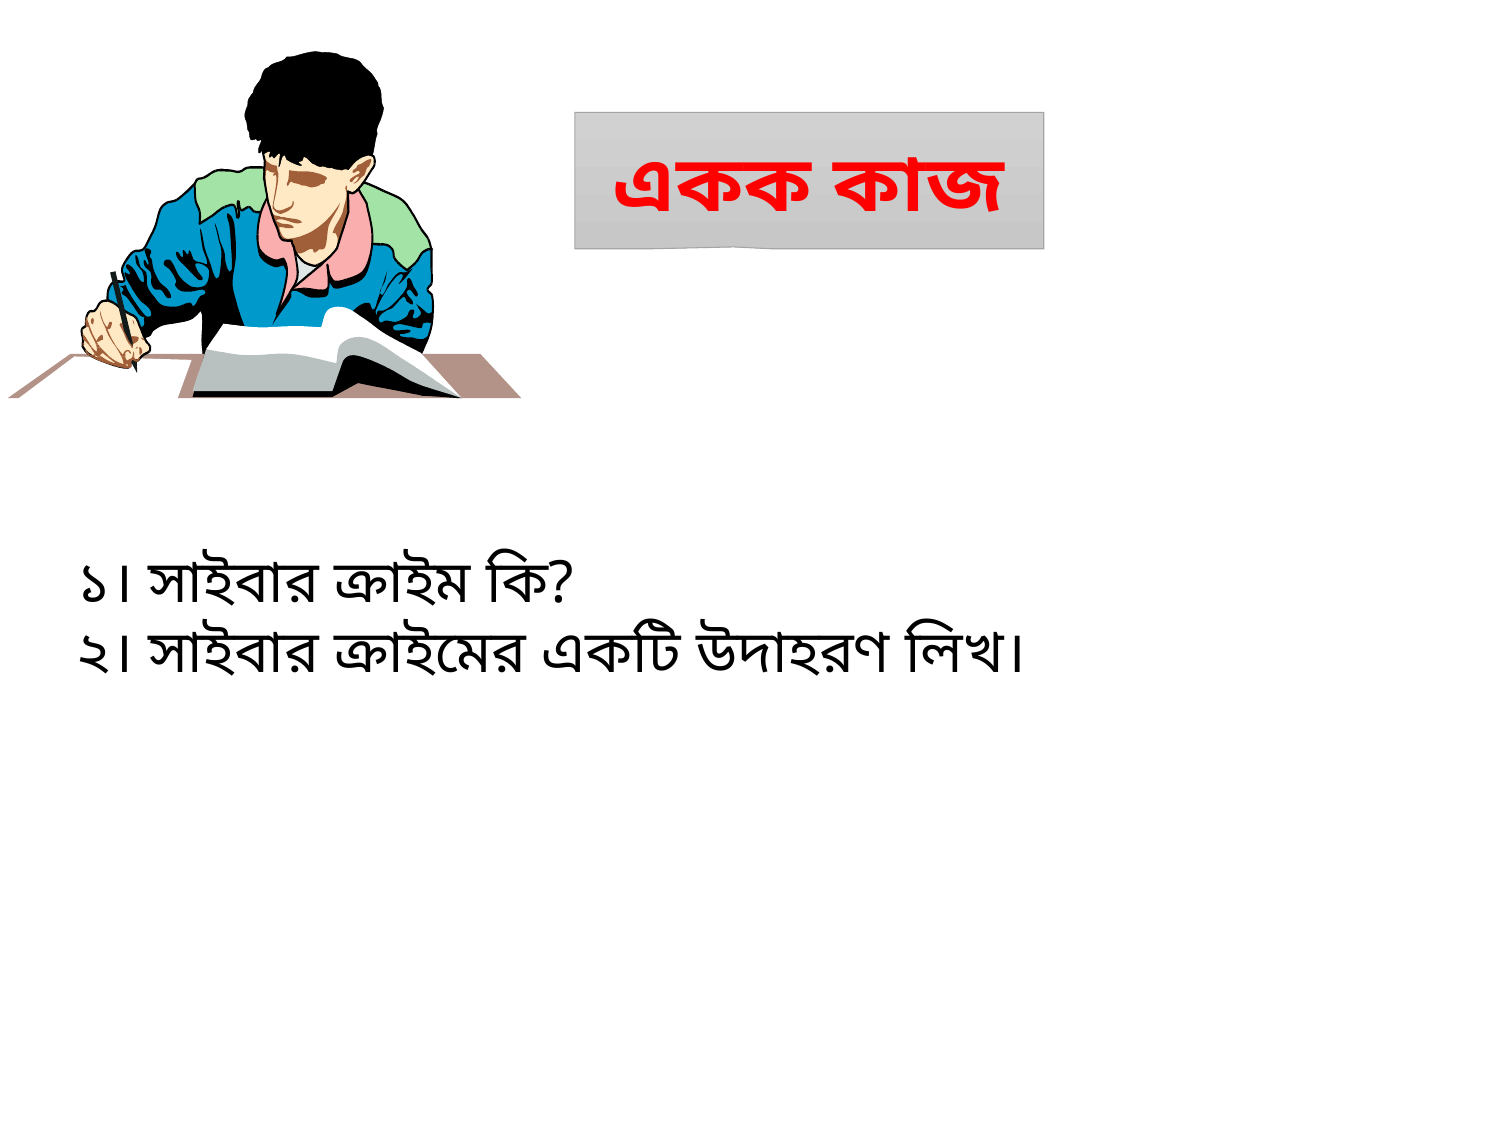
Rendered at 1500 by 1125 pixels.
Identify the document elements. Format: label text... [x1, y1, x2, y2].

picture [5, 49, 524, 401]
text_box একক কাজ [574, 111, 1045, 250]
text_box ১। সাইবার ক্রাইম কি? ২। সাইবার ক্রাইমের একটি উদাহরণ লিখ। [61, 536, 1452, 786]
